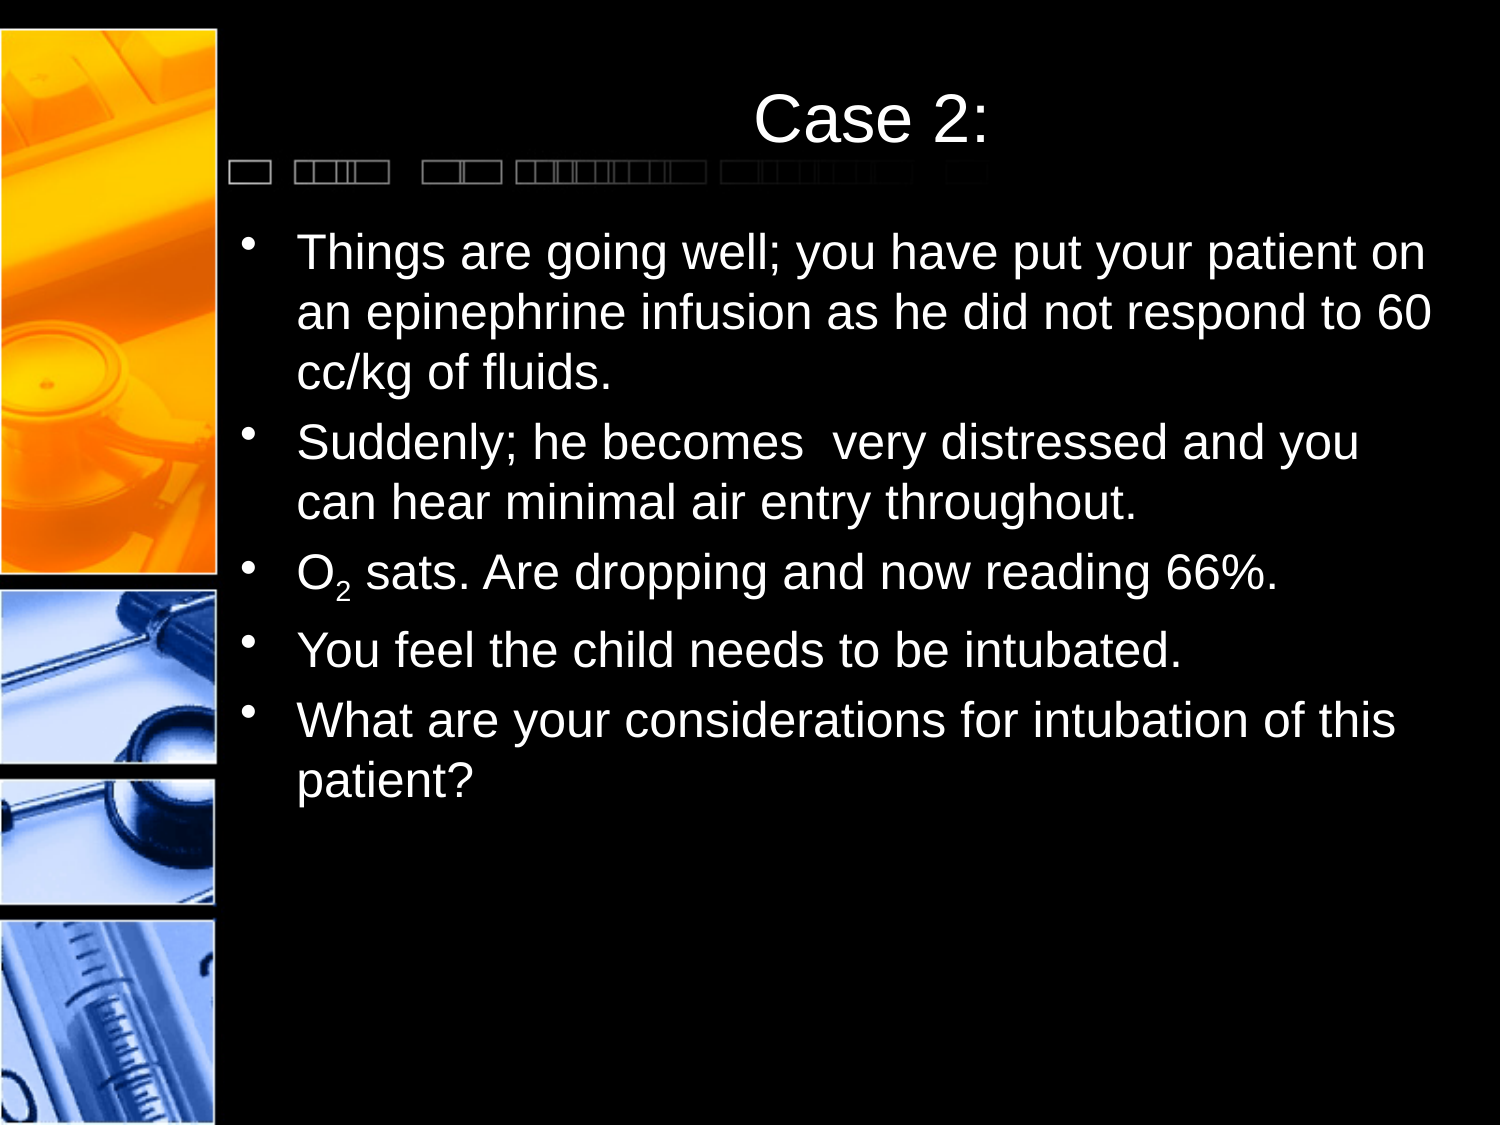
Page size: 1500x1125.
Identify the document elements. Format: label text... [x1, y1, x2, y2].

list Things are going well; you have put your patient on an epinephrine infusion as he did not respond to 60 cc/kg of fluids. Suddenly; he becomes very distressed and you can hear minimal air entry throughout. O2 sats. Are dropping and now reading 66%. You feel the child needs to be intubated. What are your considerations for intubation of this patient? [225, 211, 1463, 1025]
picture [0, 0, 1500, 1125]
title Case 2: [225, 32, 1463, 198]
